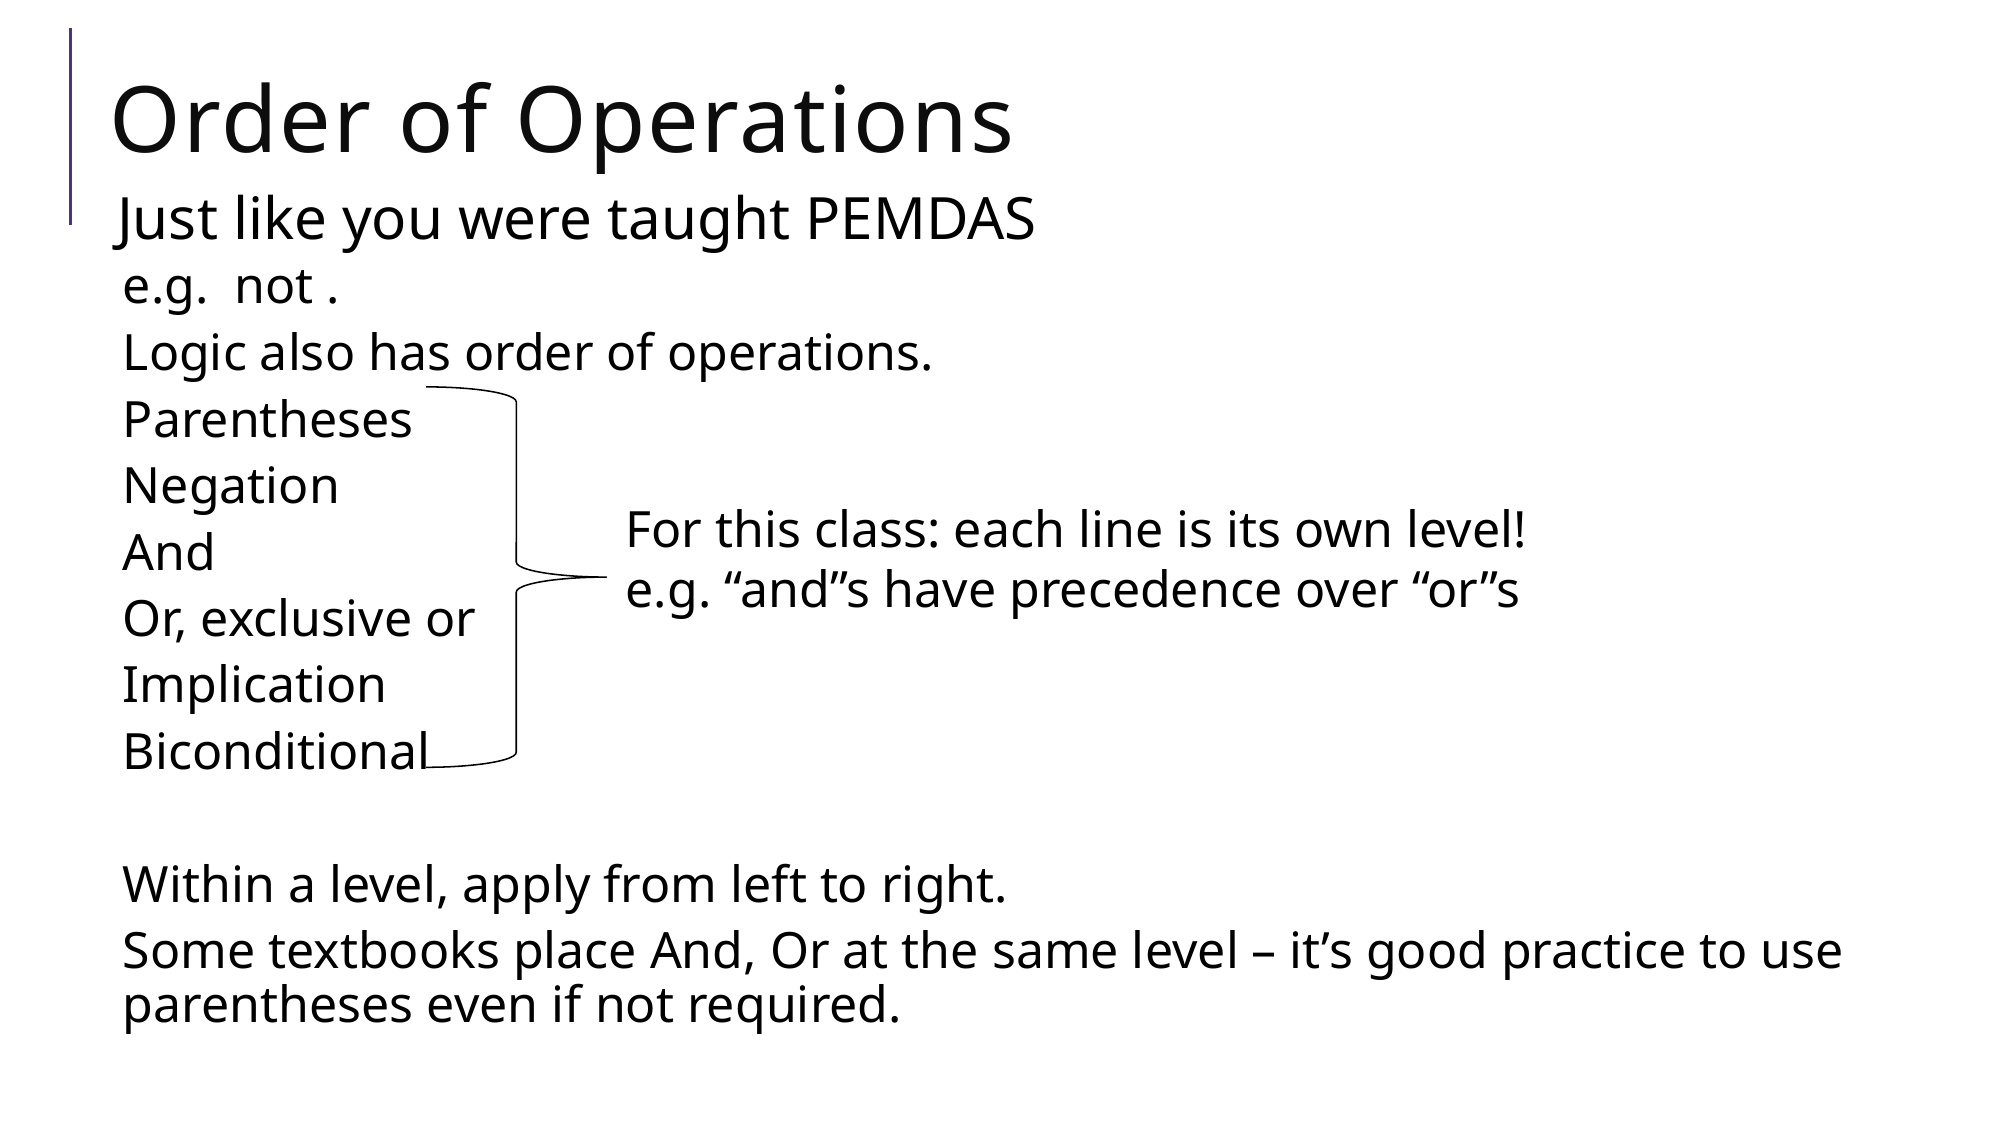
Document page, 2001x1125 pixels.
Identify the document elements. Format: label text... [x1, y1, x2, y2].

text_box For this class: each line is its own level! e.g. “and”s have precedence over “or”s [610, 490, 1592, 626]
text_box [426, 386, 608, 769]
title Order of Operations [94, 43, 1930, 210]
